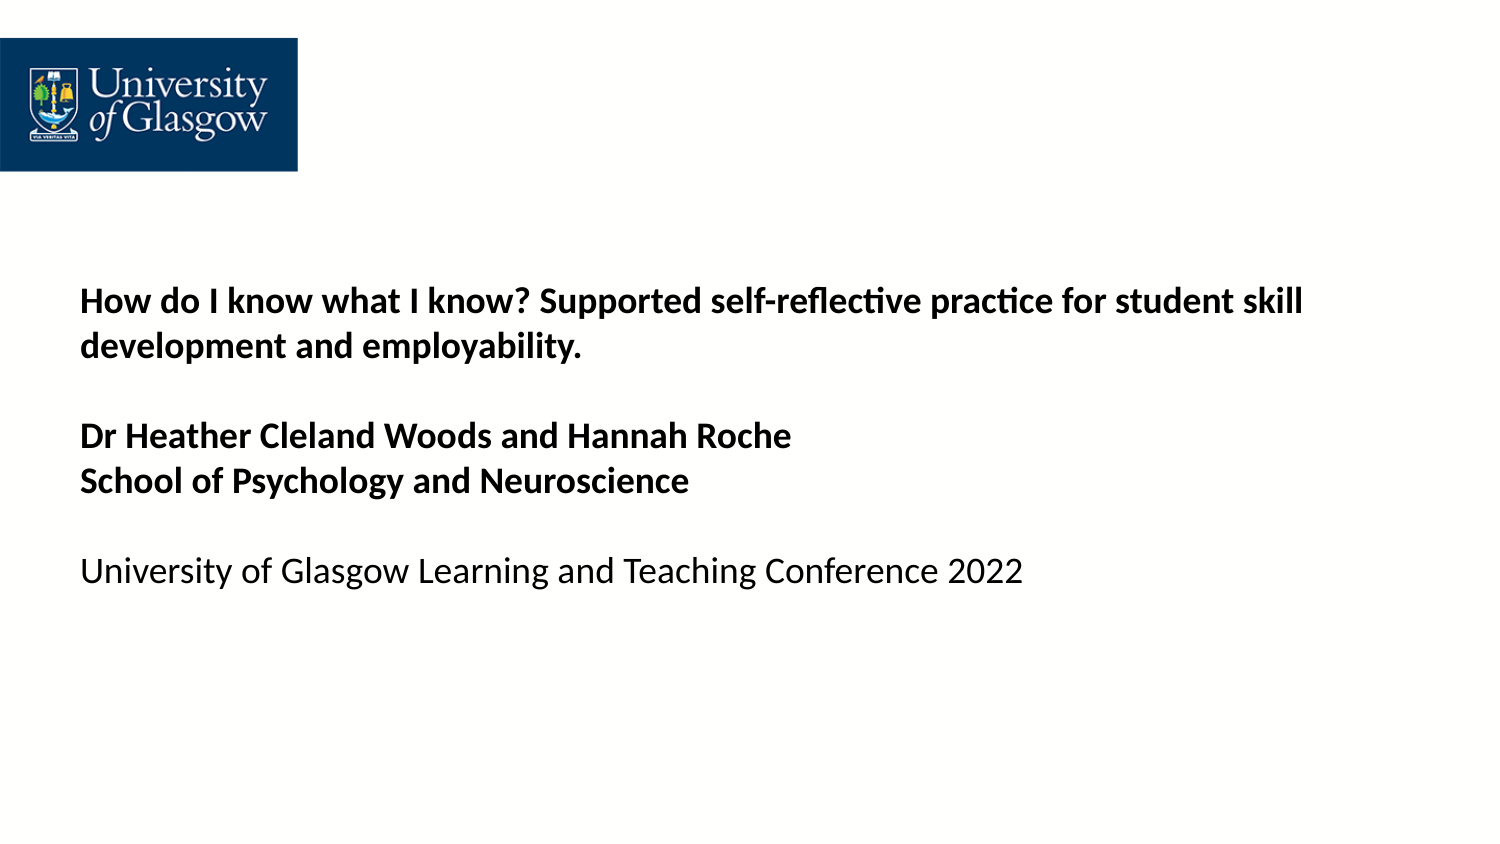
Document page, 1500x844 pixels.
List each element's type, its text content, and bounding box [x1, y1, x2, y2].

text_box How do I know what I know? Supported self-reflective practice for student skill development and employability. Dr Heather Cleland Woods and Hannah Roche School of Psychology and Neuroscience University of Glasgow Learning and Teaching Conference 2022 [64, 268, 1471, 599]
picture [0, 0, 1500, 178]
